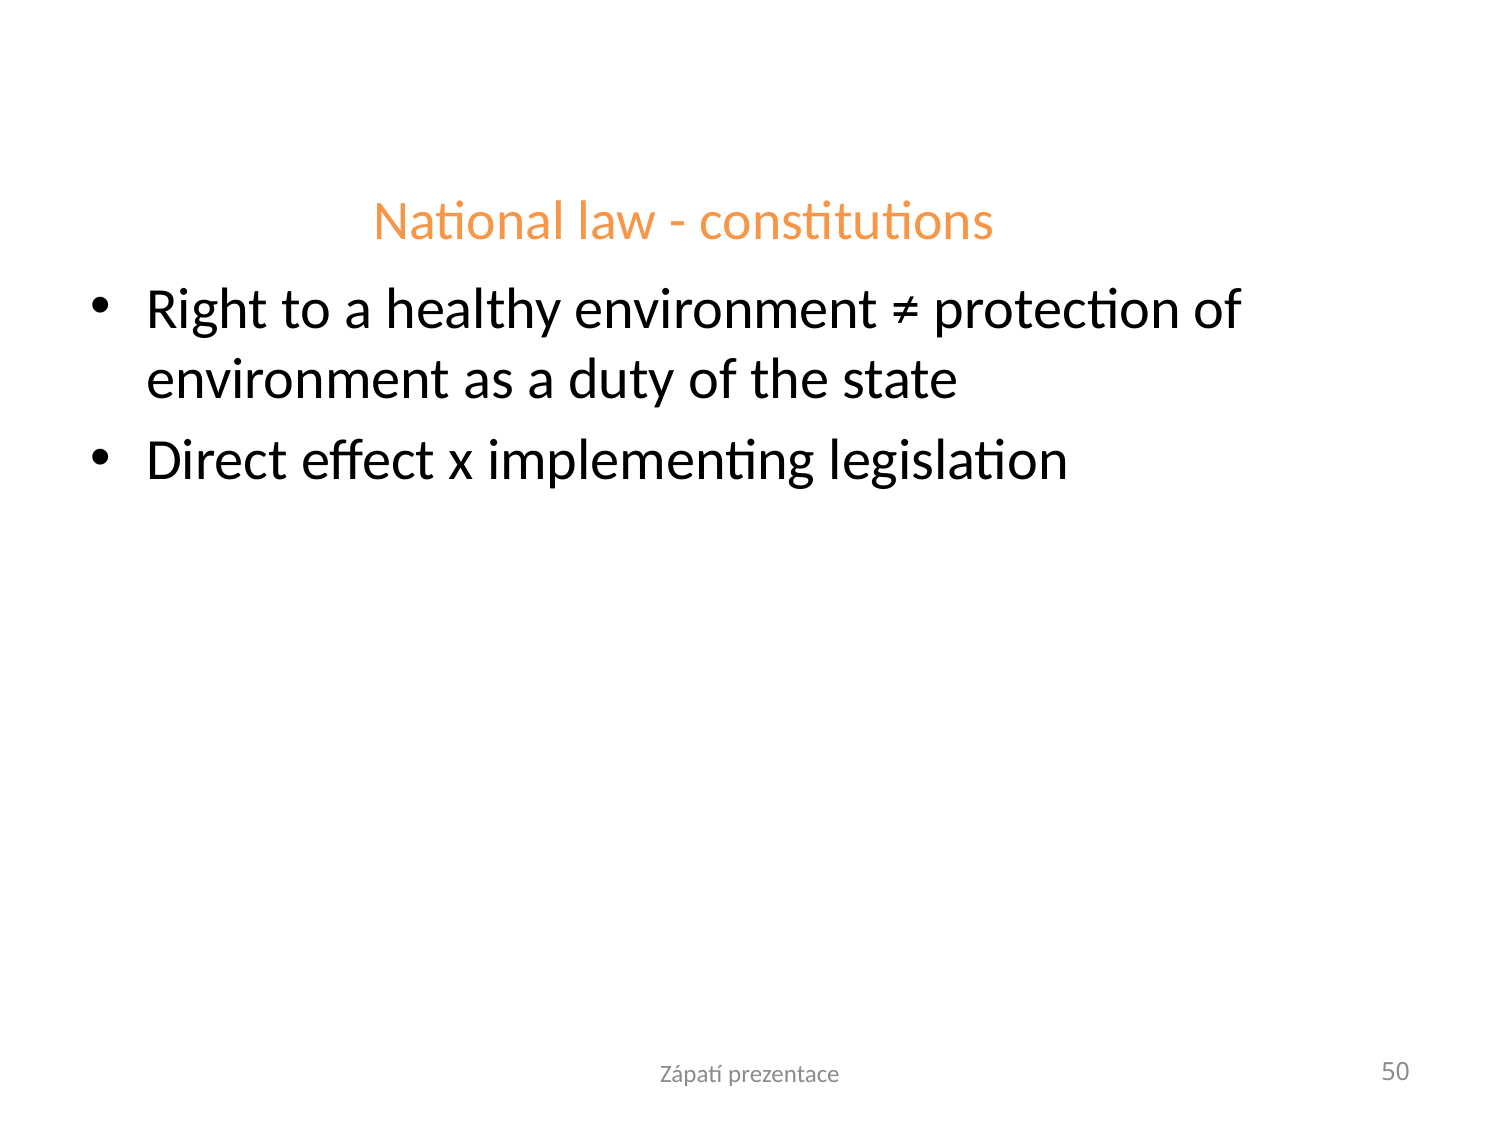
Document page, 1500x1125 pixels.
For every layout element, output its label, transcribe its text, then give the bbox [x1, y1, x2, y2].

list Right to a healthy environment ≠ protection of environment as a duty of the state Direct effect x implementing legislation [75, 262, 1425, 1005]
slide_number 50 [1074, 1042, 1425, 1103]
footer Zápatí prezentace [512, 1042, 988, 1103]
title National law - constitutions [46, 175, 1322, 259]
